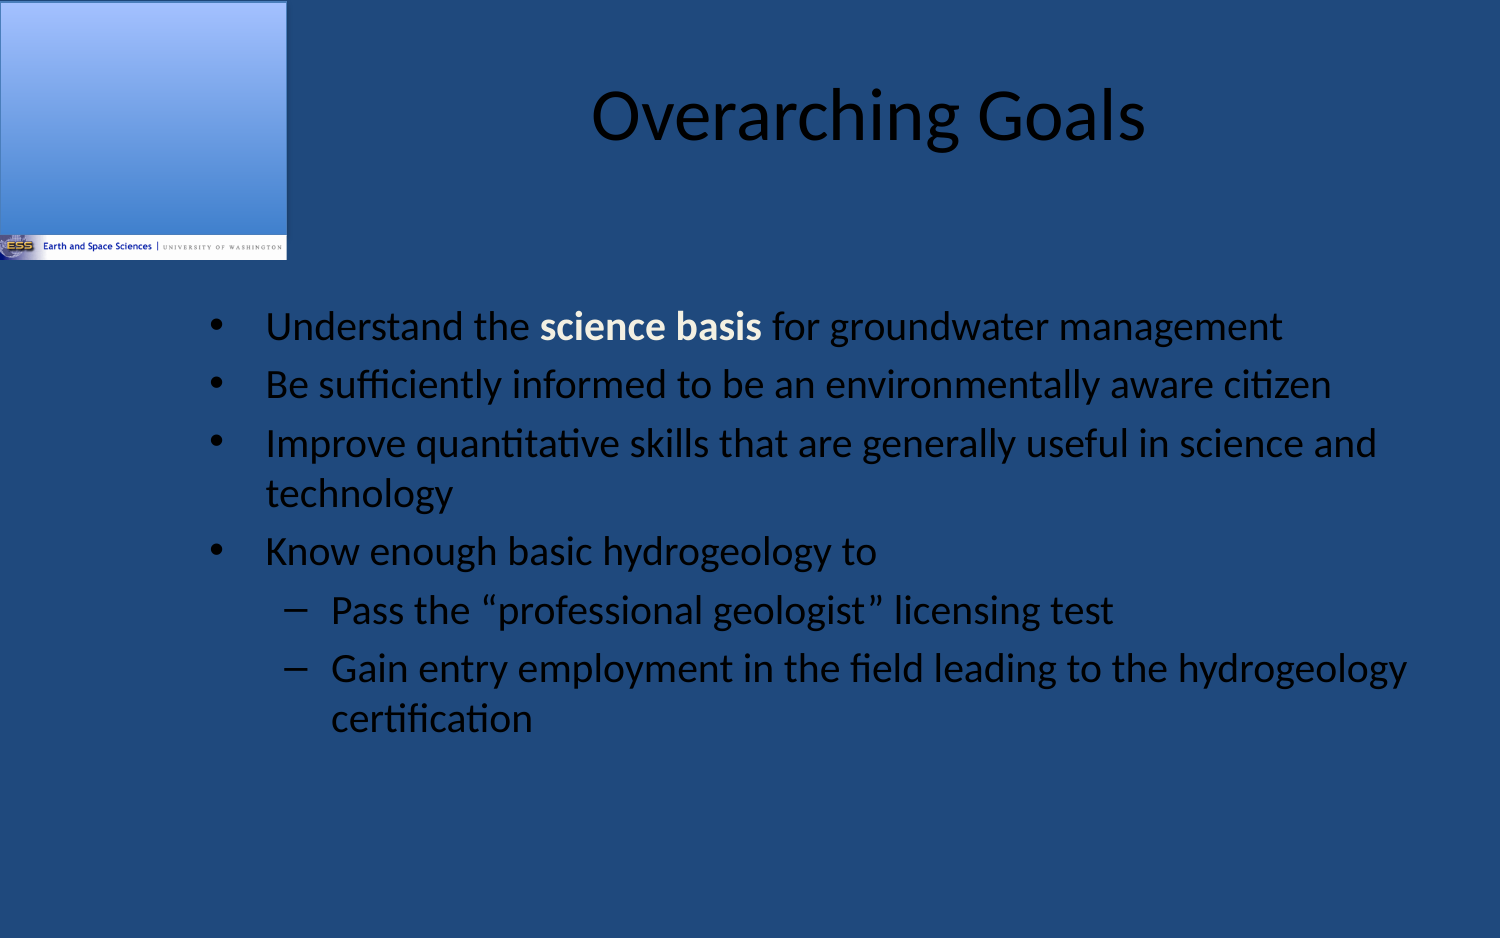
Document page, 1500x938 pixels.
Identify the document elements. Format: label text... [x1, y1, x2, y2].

picture [0, 234, 287, 260]
text_box [0, 1, 287, 234]
list Understand the science basis for groundwater management Be sufficiently informed to be an environmentally aware citizen Improve quantitative skills that are generally useful in science and technology Know enough basic hydrogeology to Pass the “professional geologist” licensing test Gain entry employment in the field leading to the hydrogeology certification [194, 291, 1455, 862]
title Overarching Goals [291, 32, 1500, 189]
